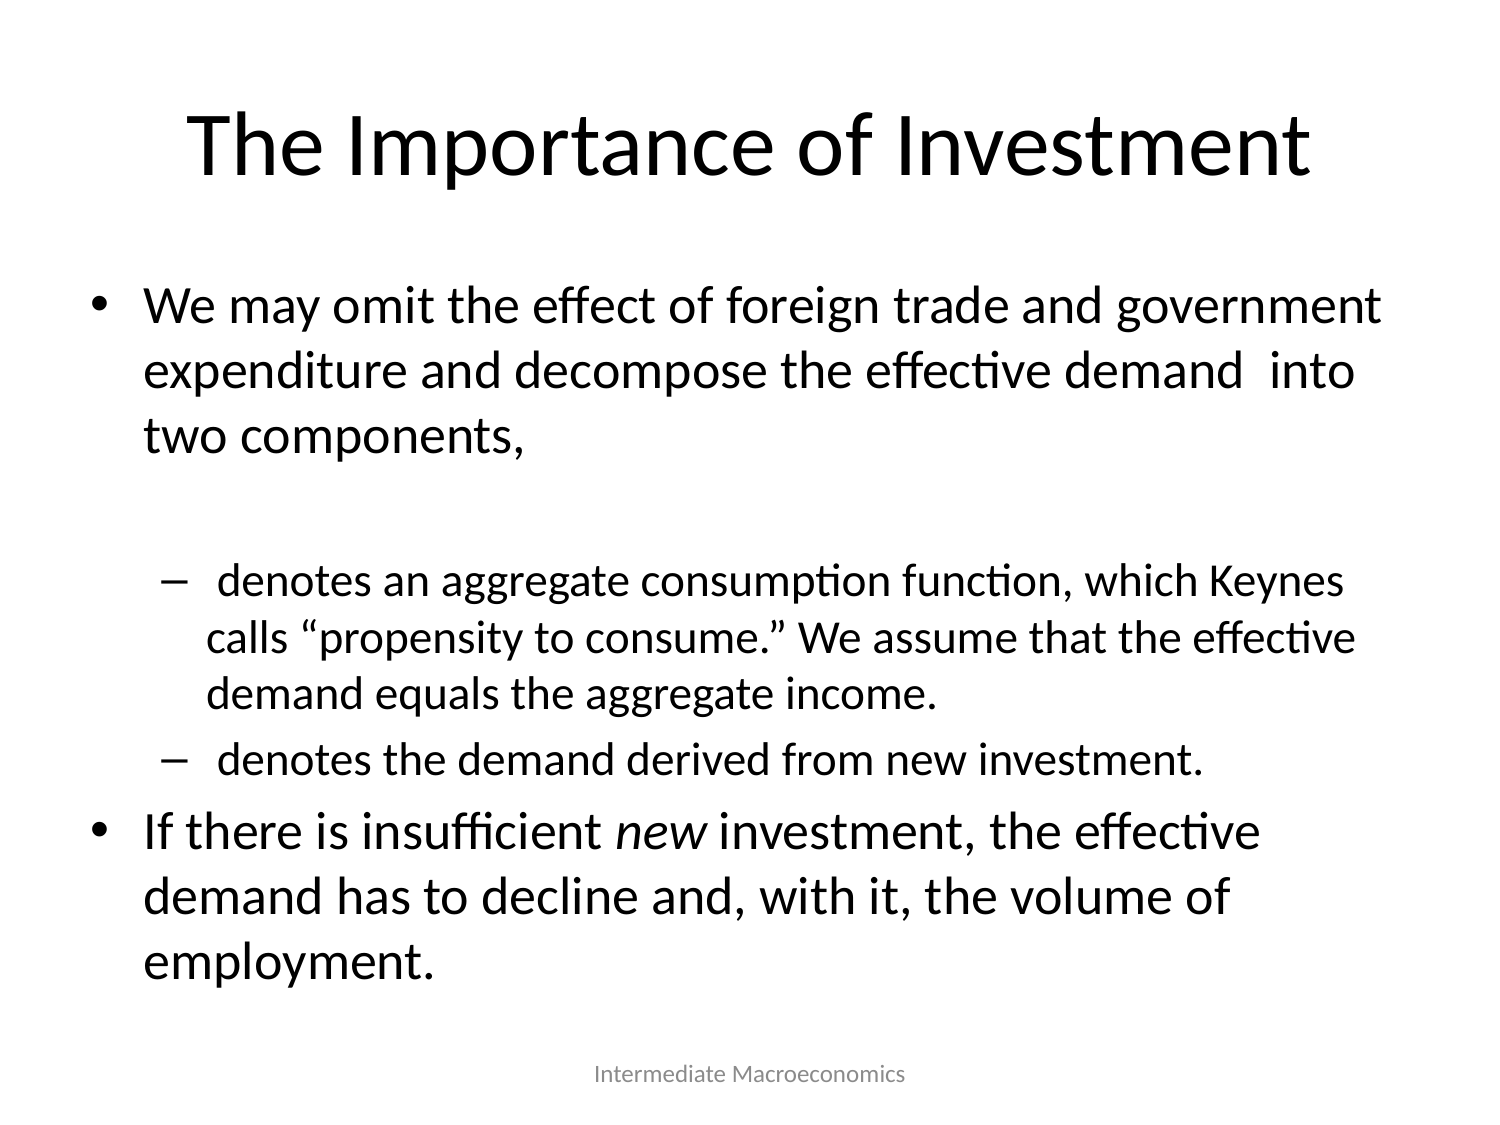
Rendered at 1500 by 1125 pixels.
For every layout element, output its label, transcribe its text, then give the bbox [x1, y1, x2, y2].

title The Importance of Investment [75, 45, 1425, 233]
footer Intermediate Macroeconomics [512, 1042, 988, 1103]
